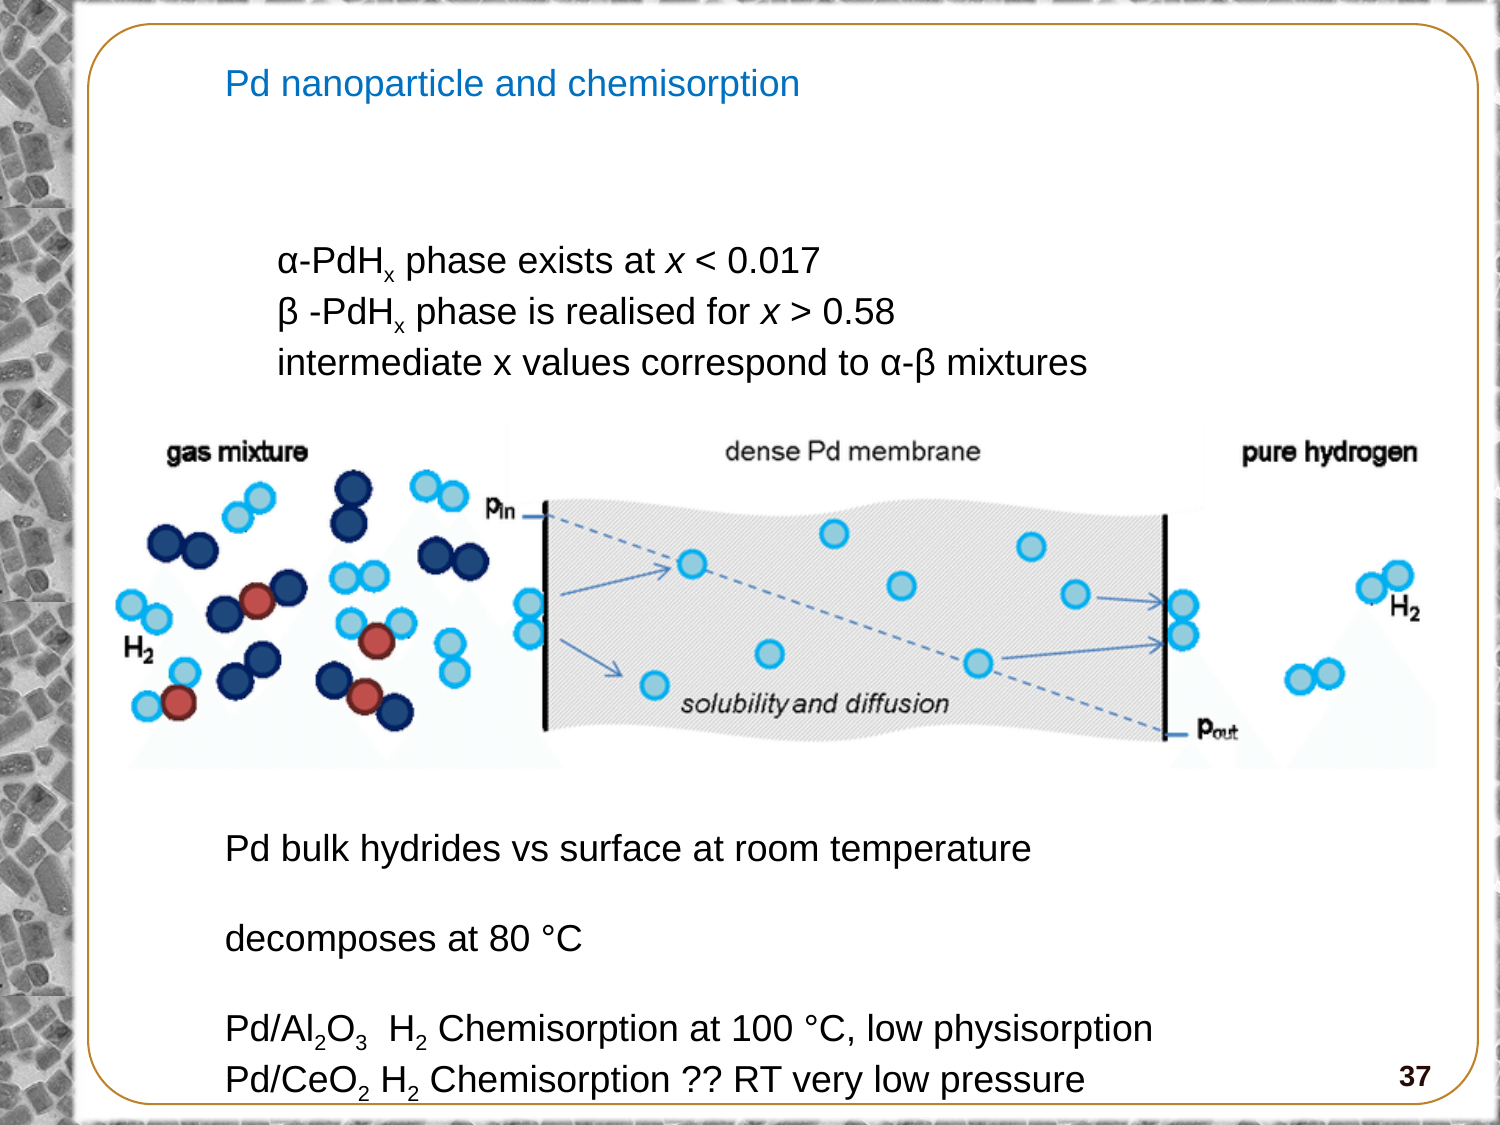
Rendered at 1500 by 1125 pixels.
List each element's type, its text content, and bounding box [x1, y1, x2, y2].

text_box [0, 0, 72, 1125]
text_box α-PdHx phase exists at x < 0.017 β -PdHx phase is realised for x > 0.58 intermediate x values correspond to α-β mixtures [262, 228, 1170, 391]
text_box Pd nanoparticle and chemisorption Pd bulk hydrides vs surface at room temperature decomposes at 80 °C Pd/Al2O3 H2 Chemisorption at 100 °C, low physisorption Pd/CeO2 H2 Chemisorption ?? RT very low pressure [210, 769, 1375, 1125]
picture [107, 426, 1437, 769]
text_box Pd nanoparticle and chemisorption Pd bulk hydrides vs surface at room temperature decomposes at 80 °C Pd/Al2O3 H2 Chemisorption at 100 °C, low physisorption Pd/CeO2 H2 Chemisorption ?? RT very low pressure [210, 51, 1375, 426]
slide_number 37 [1384, 1050, 1460, 1104]
